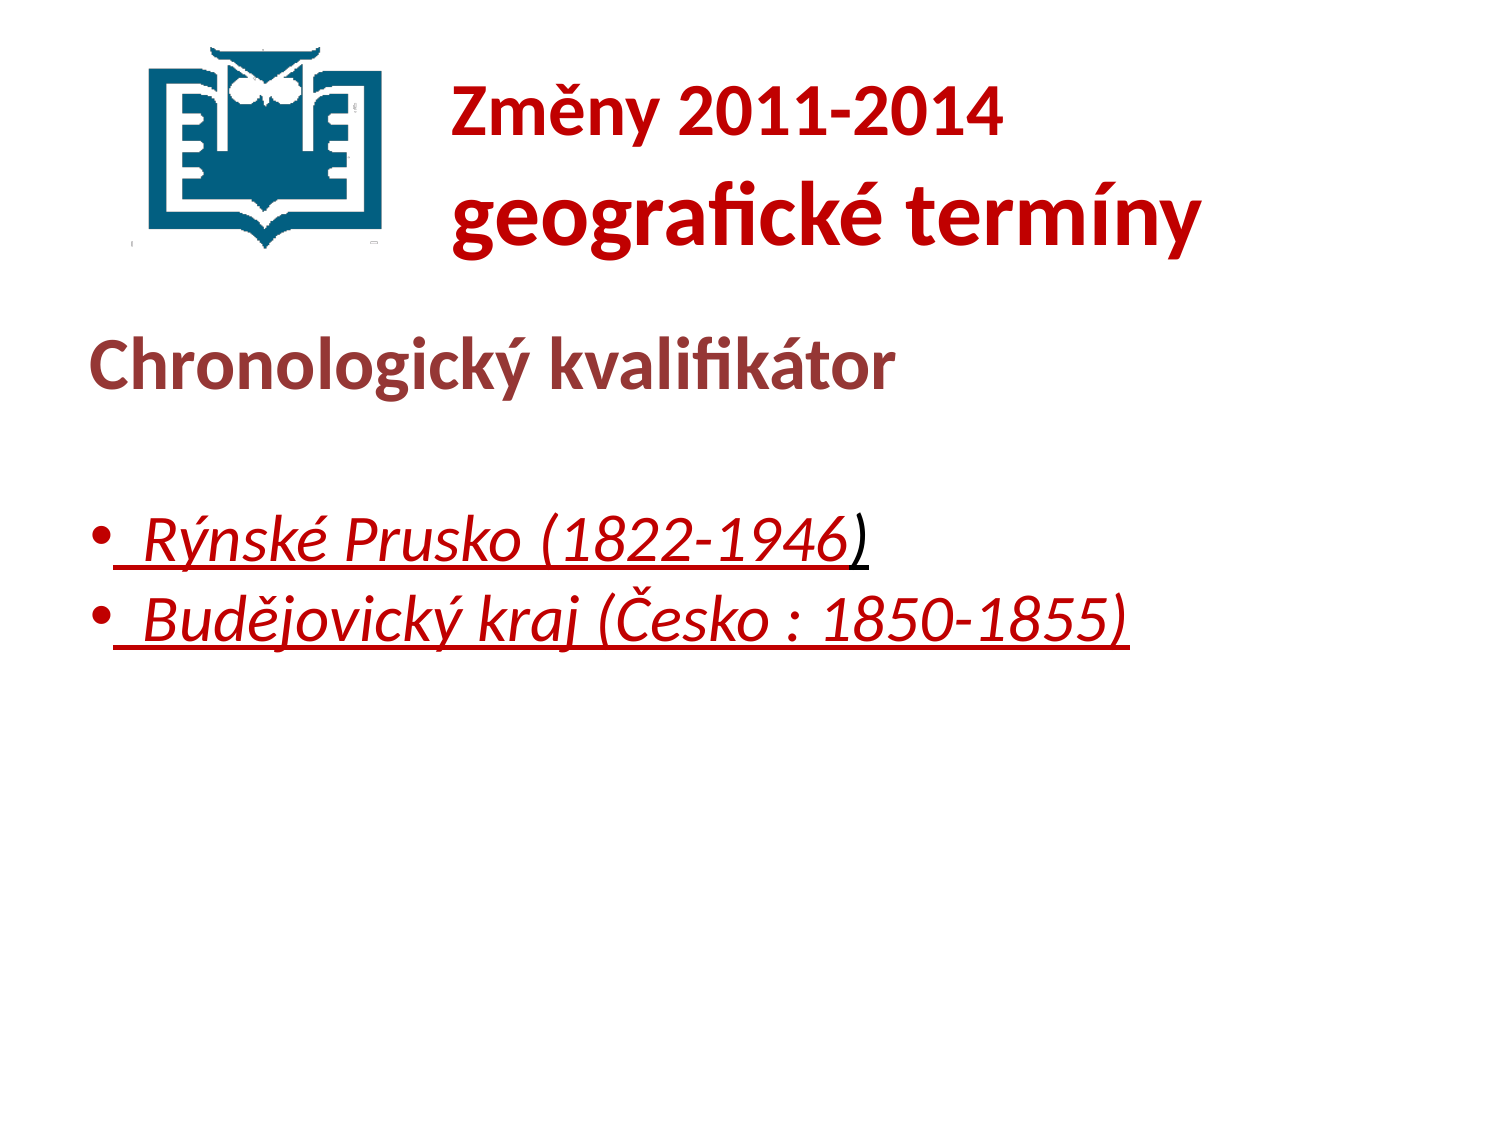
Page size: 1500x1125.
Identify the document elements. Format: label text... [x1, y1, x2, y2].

text_box Změny 2011-2014 geografické termíny [436, 45, 1243, 263]
picture [129, 46, 403, 253]
text_box Chronologický kvalifikátor Rýnské Prusko (1822-1946) Budějovický kraj (Česko : 1850-1855) [75, 307, 1425, 1005]
